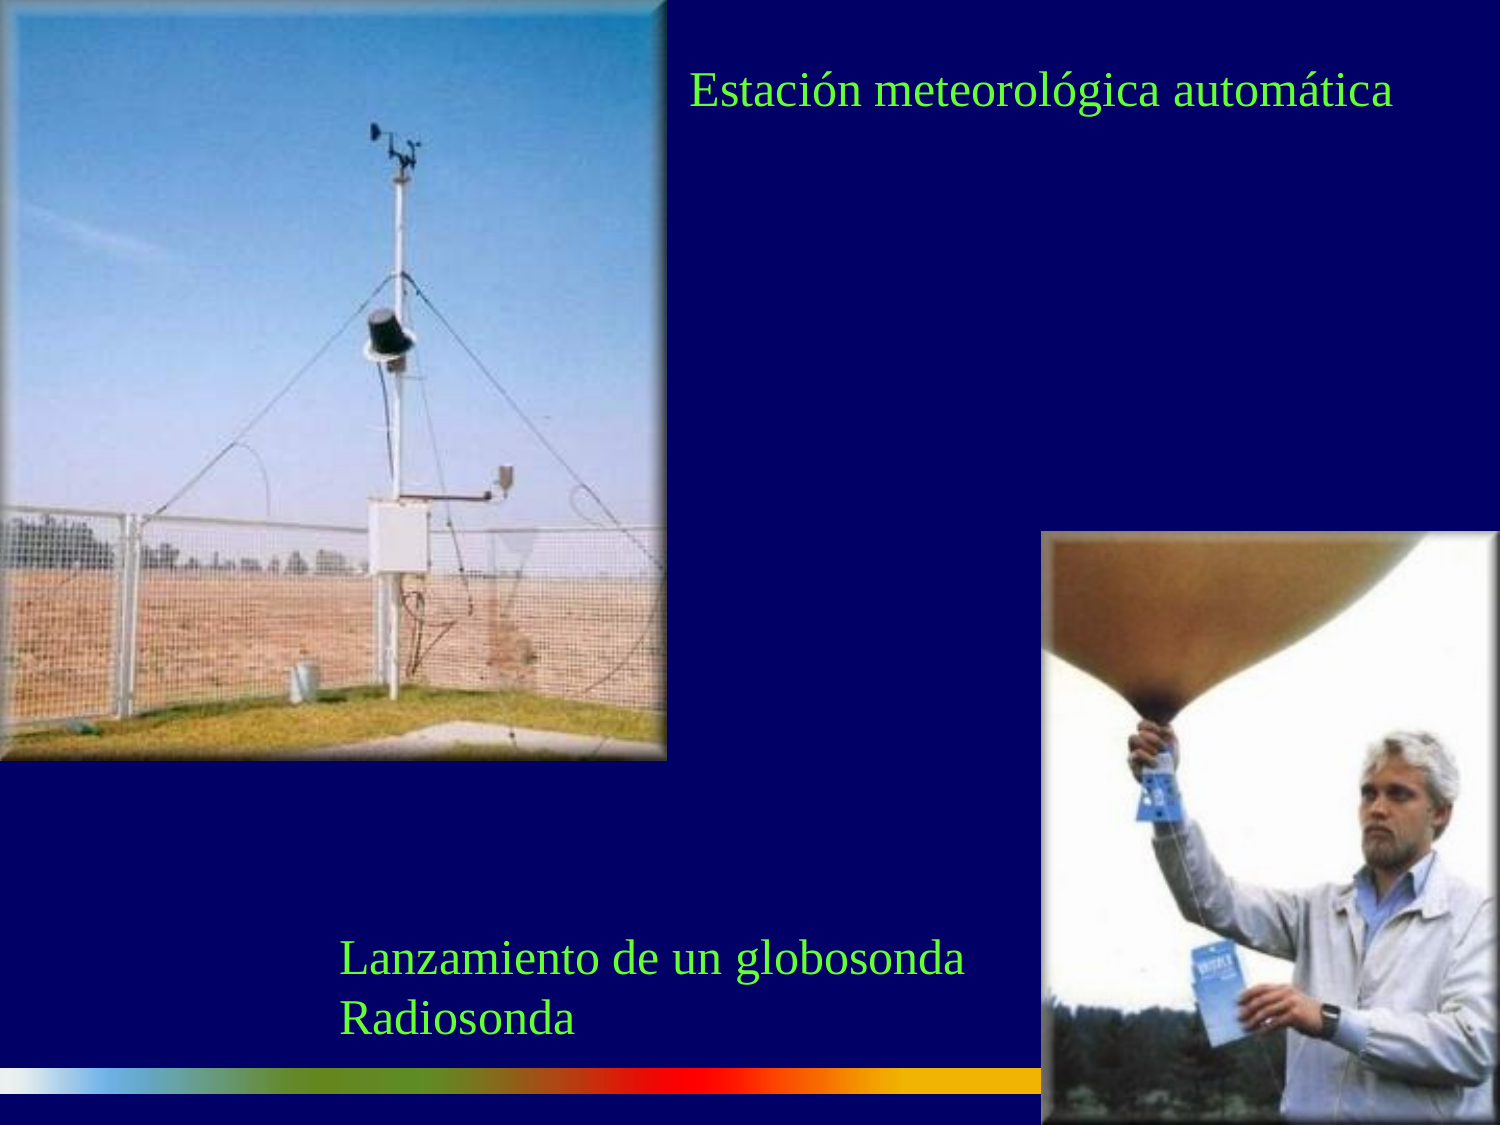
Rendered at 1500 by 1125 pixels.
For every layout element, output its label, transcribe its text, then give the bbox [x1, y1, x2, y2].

picture [0, 0, 667, 761]
text_box Estación meteorológica automática [674, 48, 1413, 124]
text_box Lanzamiento de un globosonda Radiosonda [324, 916, 981, 1052]
picture [0, 530, 1500, 1125]
